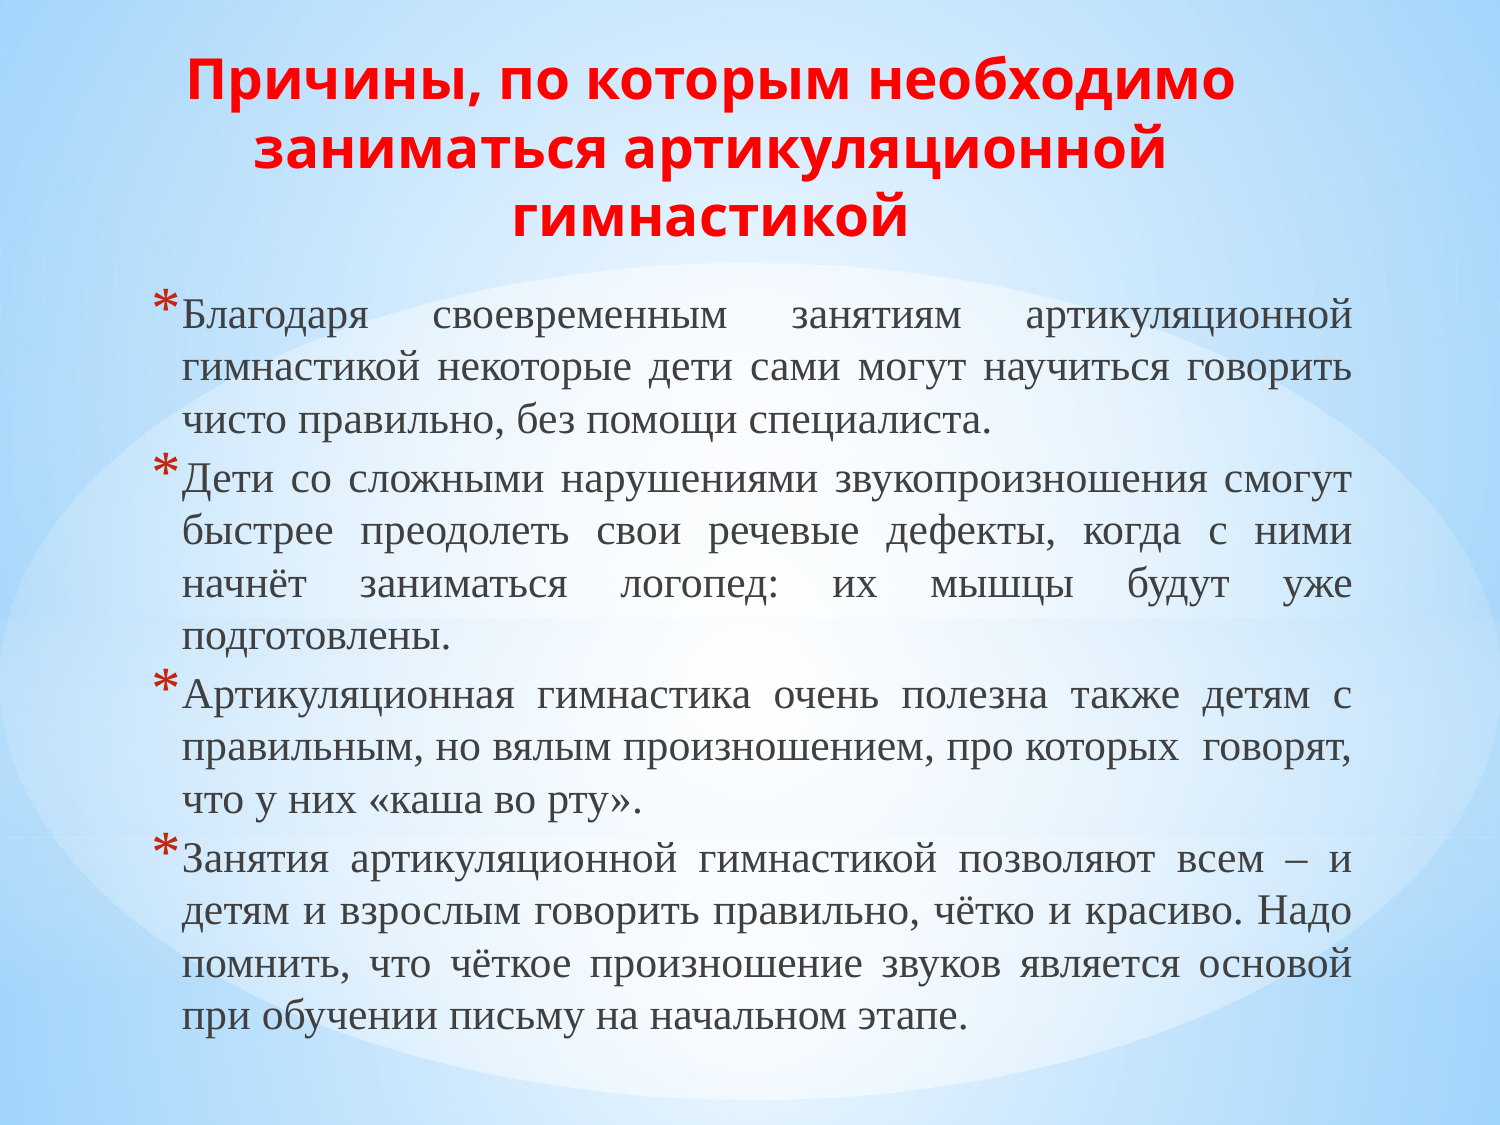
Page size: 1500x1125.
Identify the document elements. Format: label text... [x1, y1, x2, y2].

title Причины, по которым необходимо заниматься артикуляционной гимнастикой [162, 35, 1260, 260]
list Благодаря своевременным занятиям артикуляционной гимнастикой некоторые дети сами могут научиться говорить чисто правильно, без помощи специалиста. Дети со сложными нарушениями звукопроизношения смогут быстрее преодолеть свои речевые дефекты, когда с ними начнёт заниматься логопед: их мышцы будут уже подготовлены. Артикуляционная гимнастика очень полезна также детям с правильным, но вялым произношением, про которых говорят, что у них «каша во рту». Занятия артикуляционной гимнастикой позволяют всем – и детям и взрослым говорить правильно, чётко и красиво. Надо помнить, что чёткое произношение звуков является основой при обучении письму на начальном этапе. [131, 277, 1369, 1077]
